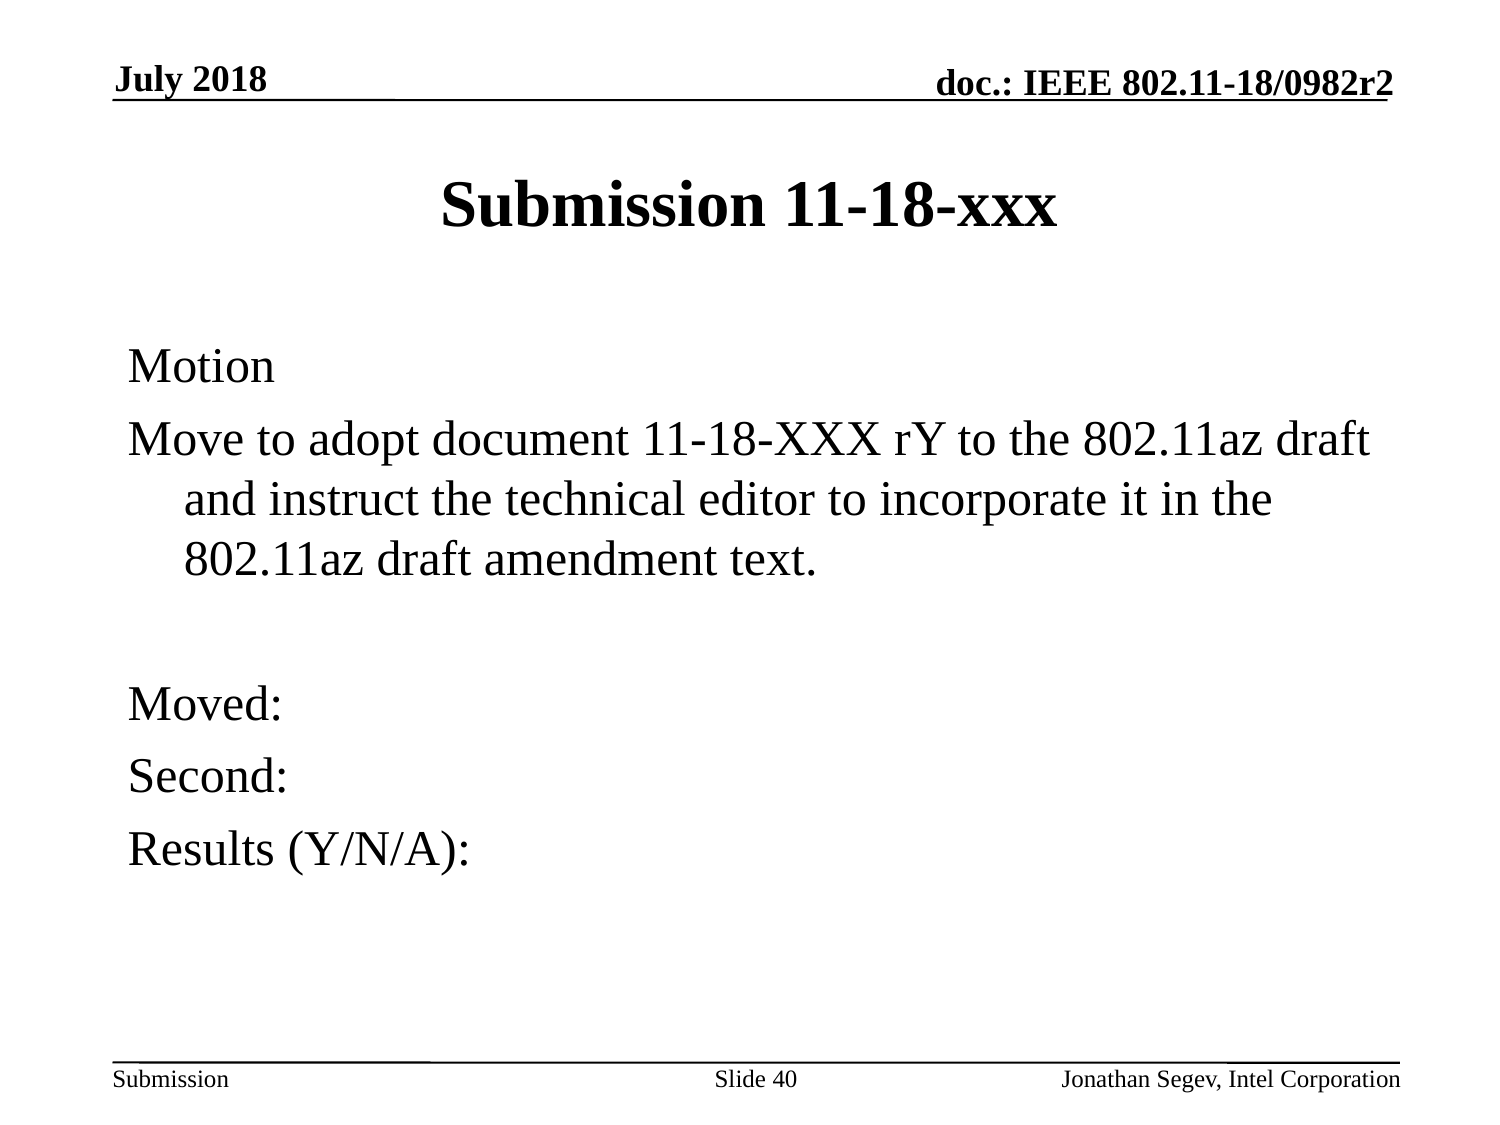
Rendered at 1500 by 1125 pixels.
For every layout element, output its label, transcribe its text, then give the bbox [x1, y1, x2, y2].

slide_number Slide 40 [712, 1061, 800, 1123]
title Submission 11-18-xxx [112, 112, 1388, 288]
footer Jonathan Segev, Intel Corporation [878, 1061, 1402, 1093]
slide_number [114, 54, 423, 100]
list Motion Move to adopt document 11-18-XXX rY to the 802.11az draft and instruct the technical editor to incorporate it in the 802.11az draft amendment text. Moved: Second: Results (Y/N/A): [112, 324, 1388, 1000]
